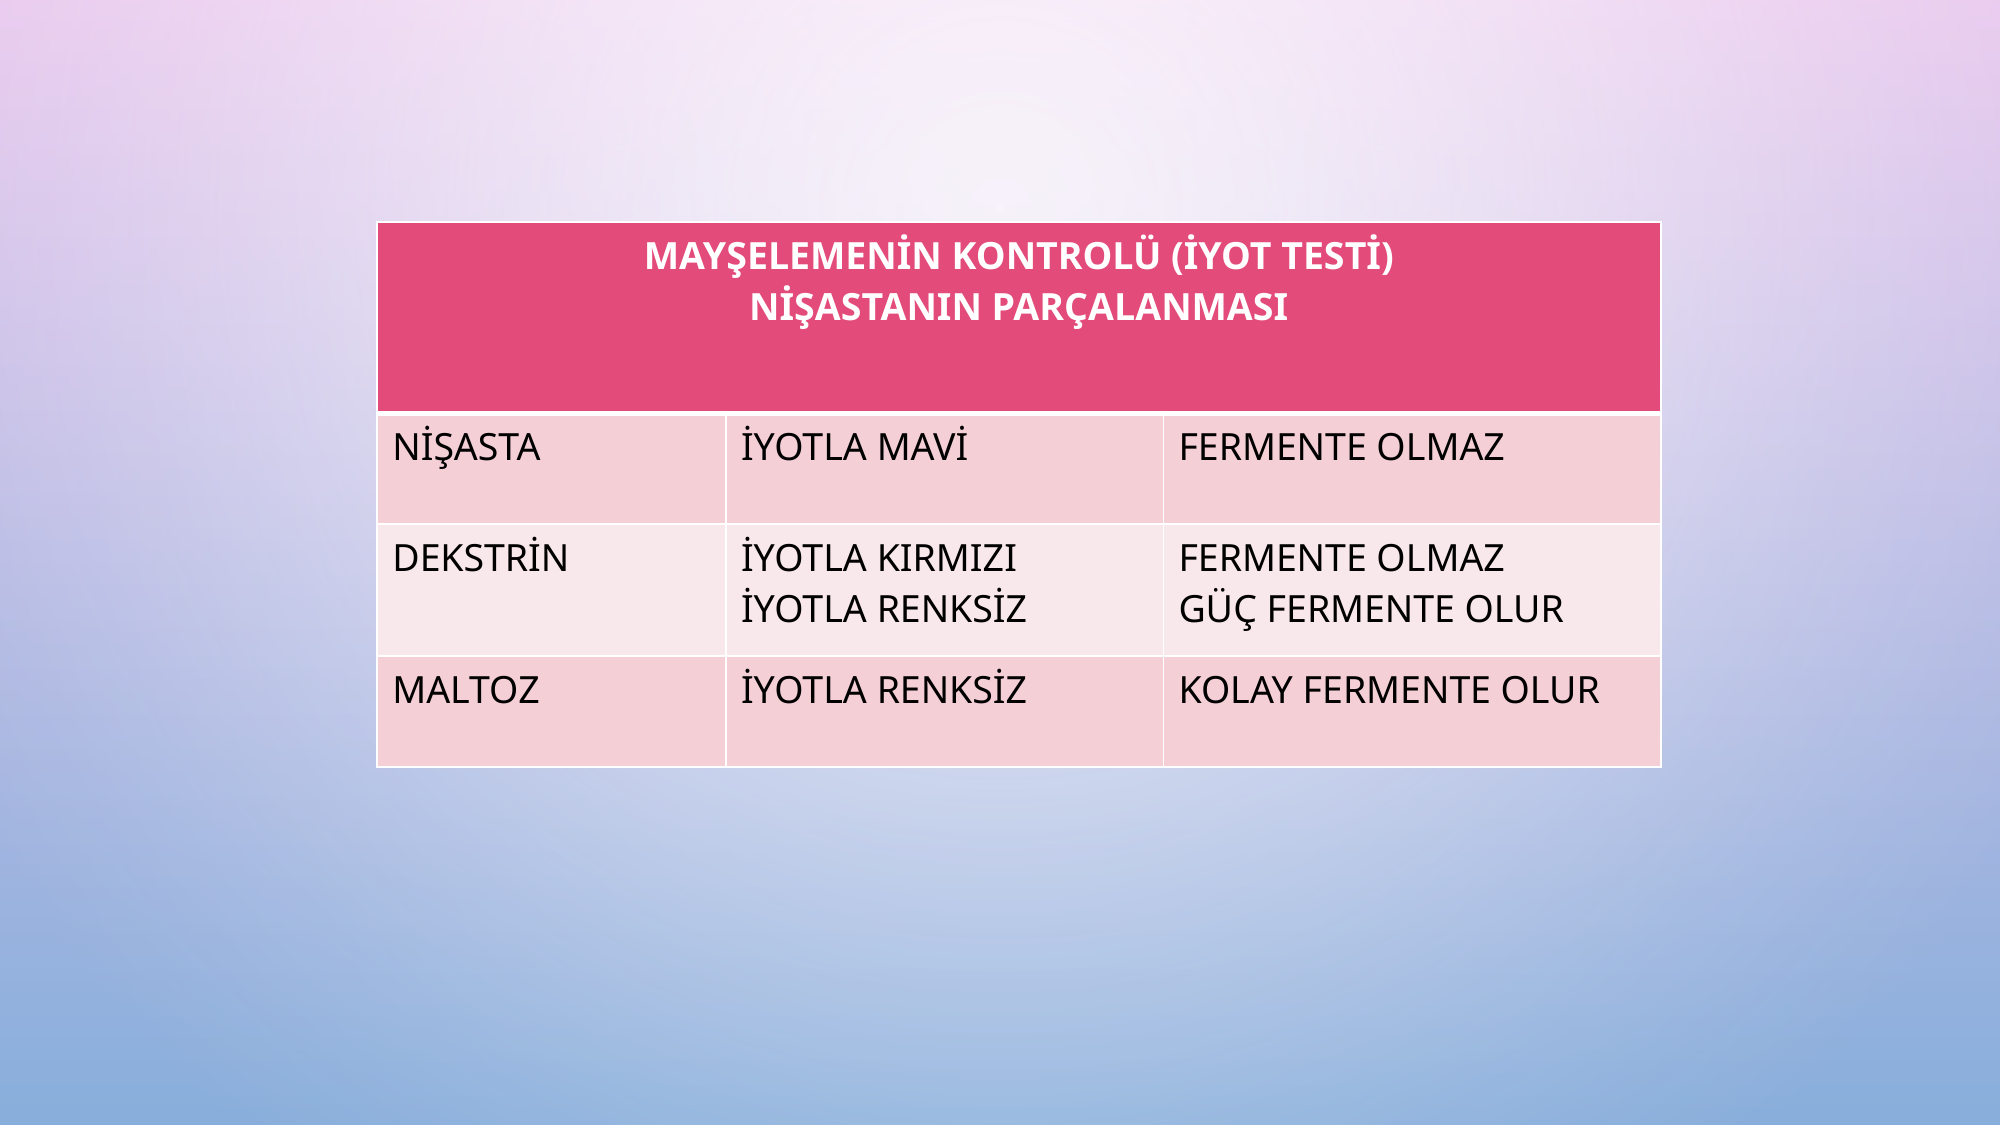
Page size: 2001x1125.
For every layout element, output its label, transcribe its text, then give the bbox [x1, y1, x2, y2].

table_cell FERMENTE OLMAZ GÜÇ FERMENTE OLUR [1164, 525, 1660, 655]
table_cell DEKSTRİN [378, 525, 725, 655]
table_cell İYOTLA RENKSİZ [727, 657, 1163, 766]
table_cell KOLAY FERMENTE OLUR [1164, 657, 1660, 766]
table_cell NİŞASTA [378, 416, 725, 523]
table_header MAYŞELEMENİN KONTROLÜ (İYOT TESTİ) NİŞASTANIN PARÇALANMASI [378, 223, 1660, 411]
table_cell [0, 0, 2000, 615]
table_cell MALTOZ [378, 657, 725, 766]
table_cell FERMENTE OLMAZ [1164, 416, 1660, 523]
table_cell İYOTLA KIRMIZI İYOTLA RENKSİZ [727, 525, 1163, 655]
table_cell İYOTLA MAVİ [727, 416, 1163, 523]
